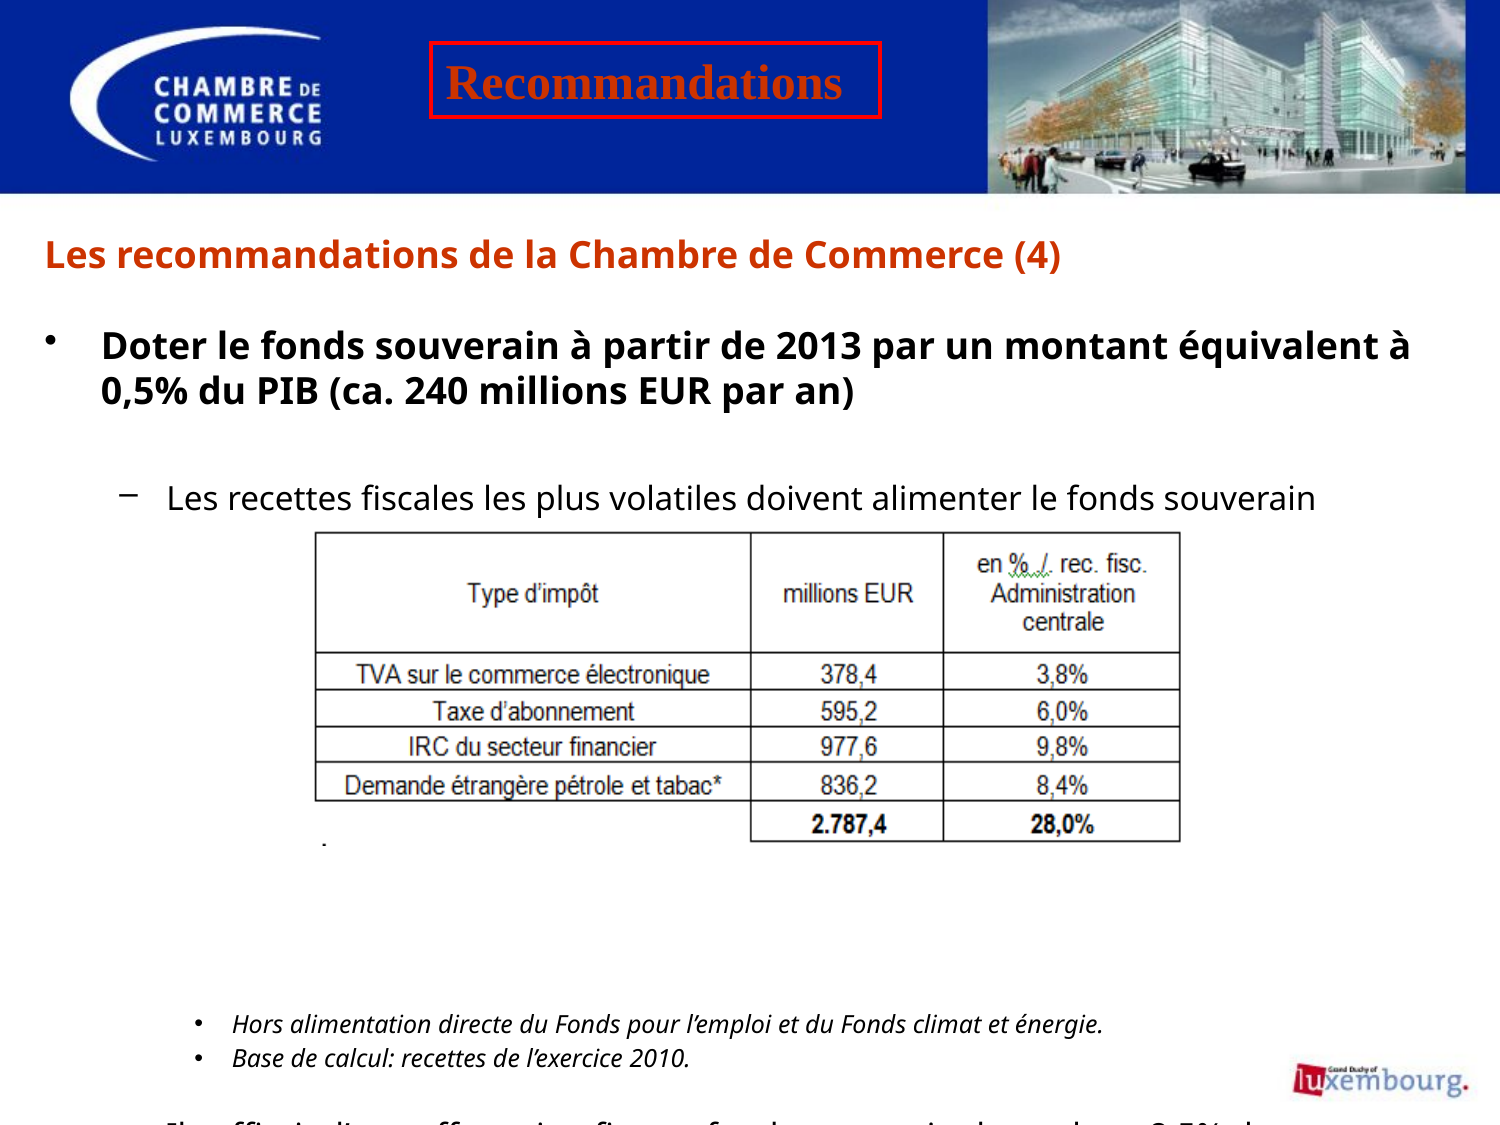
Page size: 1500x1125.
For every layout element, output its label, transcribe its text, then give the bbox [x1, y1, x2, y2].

title Les recommandations de la Chambre de Commerce (4) [29, 184, 1468, 323]
picture [0, 0, 1500, 1125]
text_box Recommandations [430, 42, 880, 118]
list Doter le fonds souverain à partir de 2013 par un montant équivalent à 0,5% du PIB (ca. 240 millions EUR par an) Les recettes fiscales les plus volatiles doivent alimenter le fonds souverain Hors alimentation directe du Fonds pour l’emploi et du Fonds climat et énergie. Base de calcul: recettes de l’exercice 2010. Il suffirait d’une affectation fixe au fonds souverain de quelque 8,5% des recettes fiscales mentionnées dans le tableau ci-avant pour honorer cet engagement à moyen terme. [29, 314, 1459, 1102]
